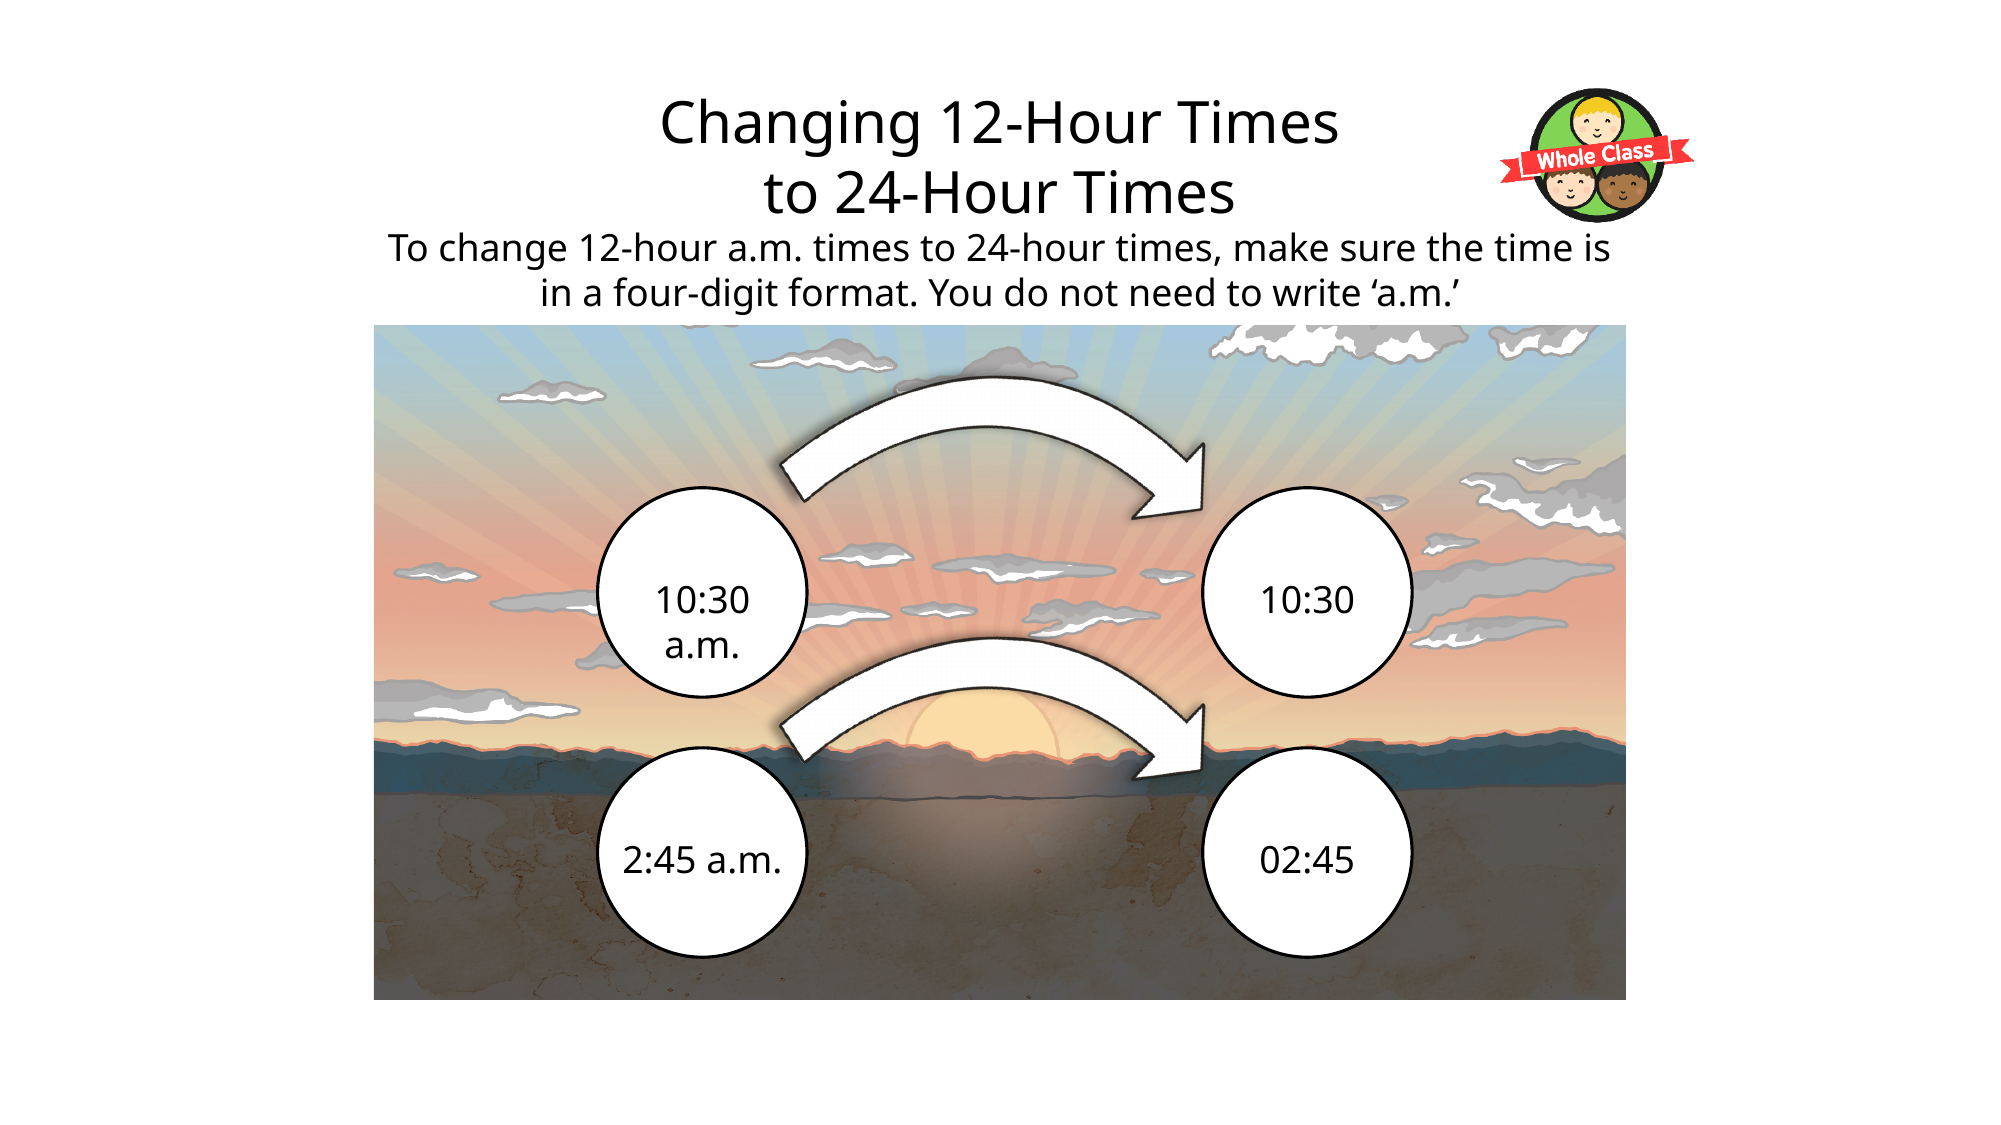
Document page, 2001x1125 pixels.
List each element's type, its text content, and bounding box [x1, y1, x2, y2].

text_box To change 12-hour a.m. times to 24-hour times, make sure the time is in a four-digit format. You do not need to write ‘a.m.’ [373, 212, 1626, 325]
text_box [1202, 487, 1413, 698]
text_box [597, 747, 807, 958]
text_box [597, 487, 807, 698]
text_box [1202, 747, 1413, 958]
picture [373, 253, 1626, 1000]
picture [1494, 84, 1699, 226]
text_box Changing 12-Hour Times to 24-Hour Times [659, 85, 1341, 226]
